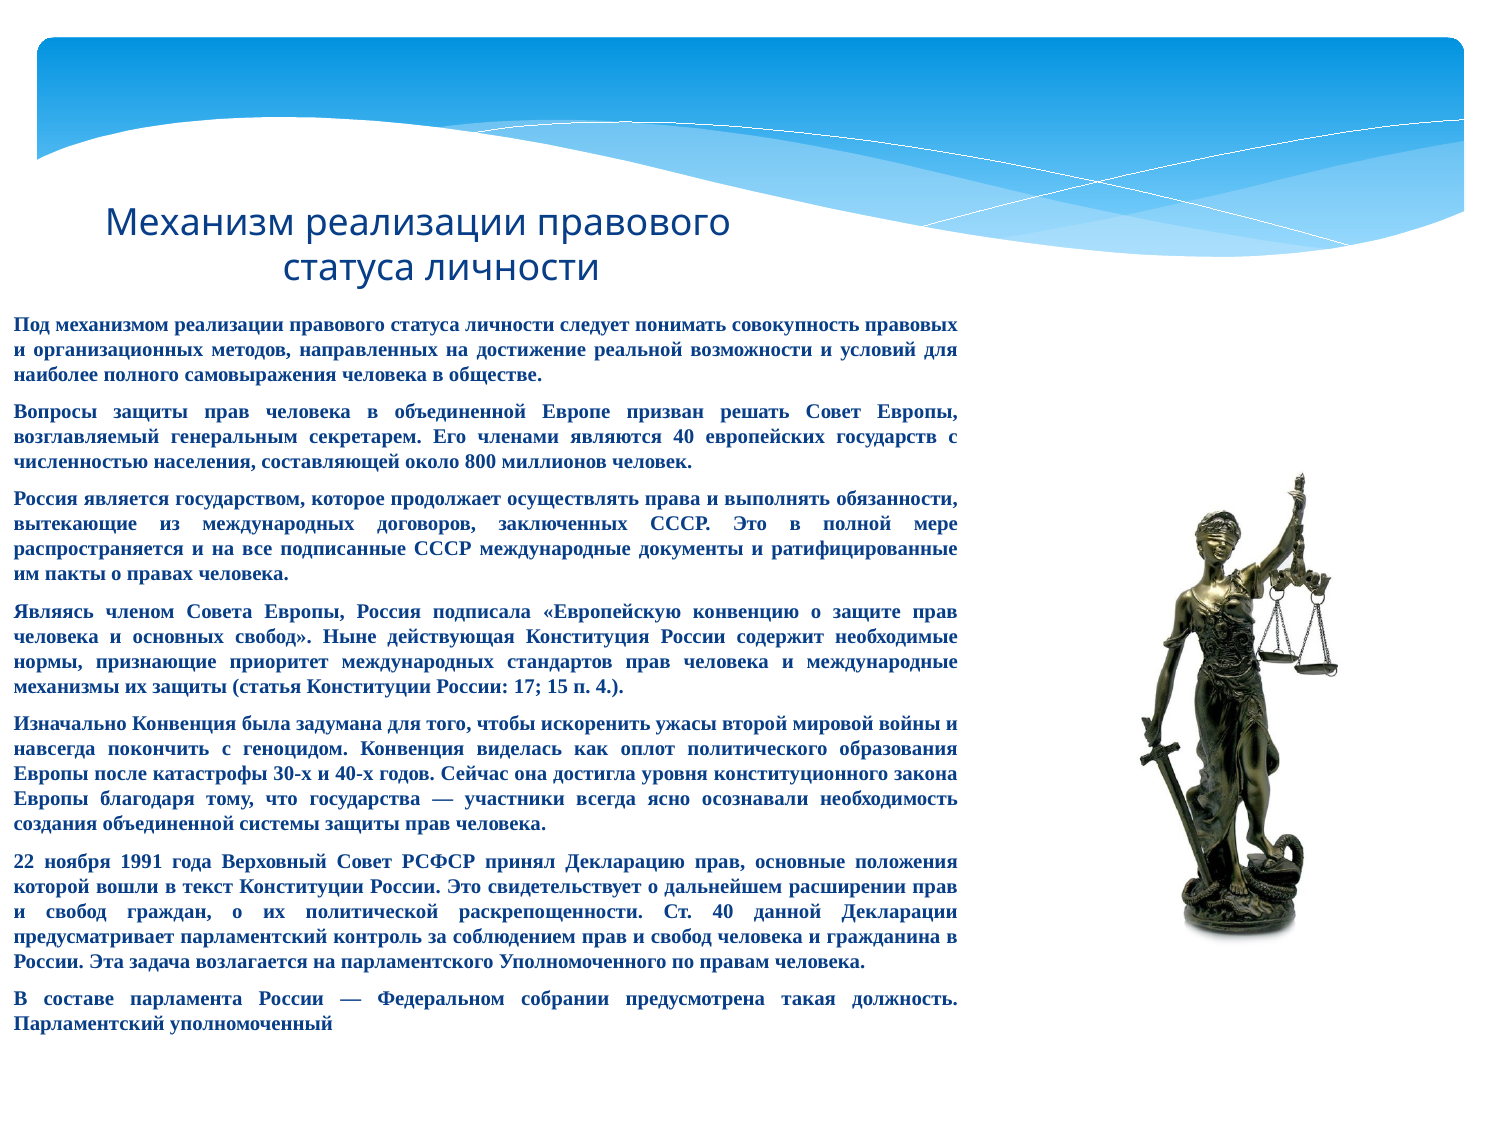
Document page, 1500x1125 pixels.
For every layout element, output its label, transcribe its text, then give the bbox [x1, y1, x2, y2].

list Под механизмом реализации правового статуса личности следует понимать совокупность правовых и организационных методов, направленных на достижение реальной возможности и условий для наиболее полного самовыражения человека в обществе. Вопросы защиты прав человека в объединенной Европе призван решать Совет Европы, возглавляемый генеральным секретарем. Его членами являются 40 европейских государств с численностью населения, составляющей около 800 миллионов человек. Россия является государством, которое продолжает осуществлять права и выполнять обязанности, вытекающие из международных договоров, заключенных СССР. Это в полной мере распространяется и на все подписанные СССР международные документы и ратифицированные им пакты о правах человека. Являясь членом Совета Европы, Россия подписала «Европейскую конвенцию о защите прав человека и основных свобод». Ныне действующая Конституция России содержит необходимые нормы, признающие приоритет международных стандартов прав человека и международные механизмы их защиты (статья Конституции России: 17; 15 п. 4.). Изначально Конвенция была задумана для того, чтобы искоренить ужасы второй мировой войны и навсегда покончить с геноцидом. Конвенция виделась как оплот политического образования Европы после катастрофы 30-х и 40-х годов. Сейчас она достигла уровня конституционного закона Европы благодаря тому, что государства — участники всегда ясно осознавали необходимость создания объединенной системы защиты прав человека. 22 ноября 1991 года Верховный Совет РСФСР принял Декларацию прав, основные положения которой вошли в текст Конституции России. Это свидетельствует о дальнейшем расширении прав и свобод граждан, о их политической раскрепощенности. Ст. 40 данной Декларации предусматривает парламентский контроль за соблюдением прав и свобод человека и гражданина в России. Эта задача возлагается на парламентского Уполномоченного по правам человека. В составе парламента России — Федеральном собрании предусмотрена такая должность. Парламентский уполномоченный [0, 302, 973, 1125]
title Механизм реализации правового статуса личности [41, 90, 786, 296]
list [969, 440, 1496, 967]
